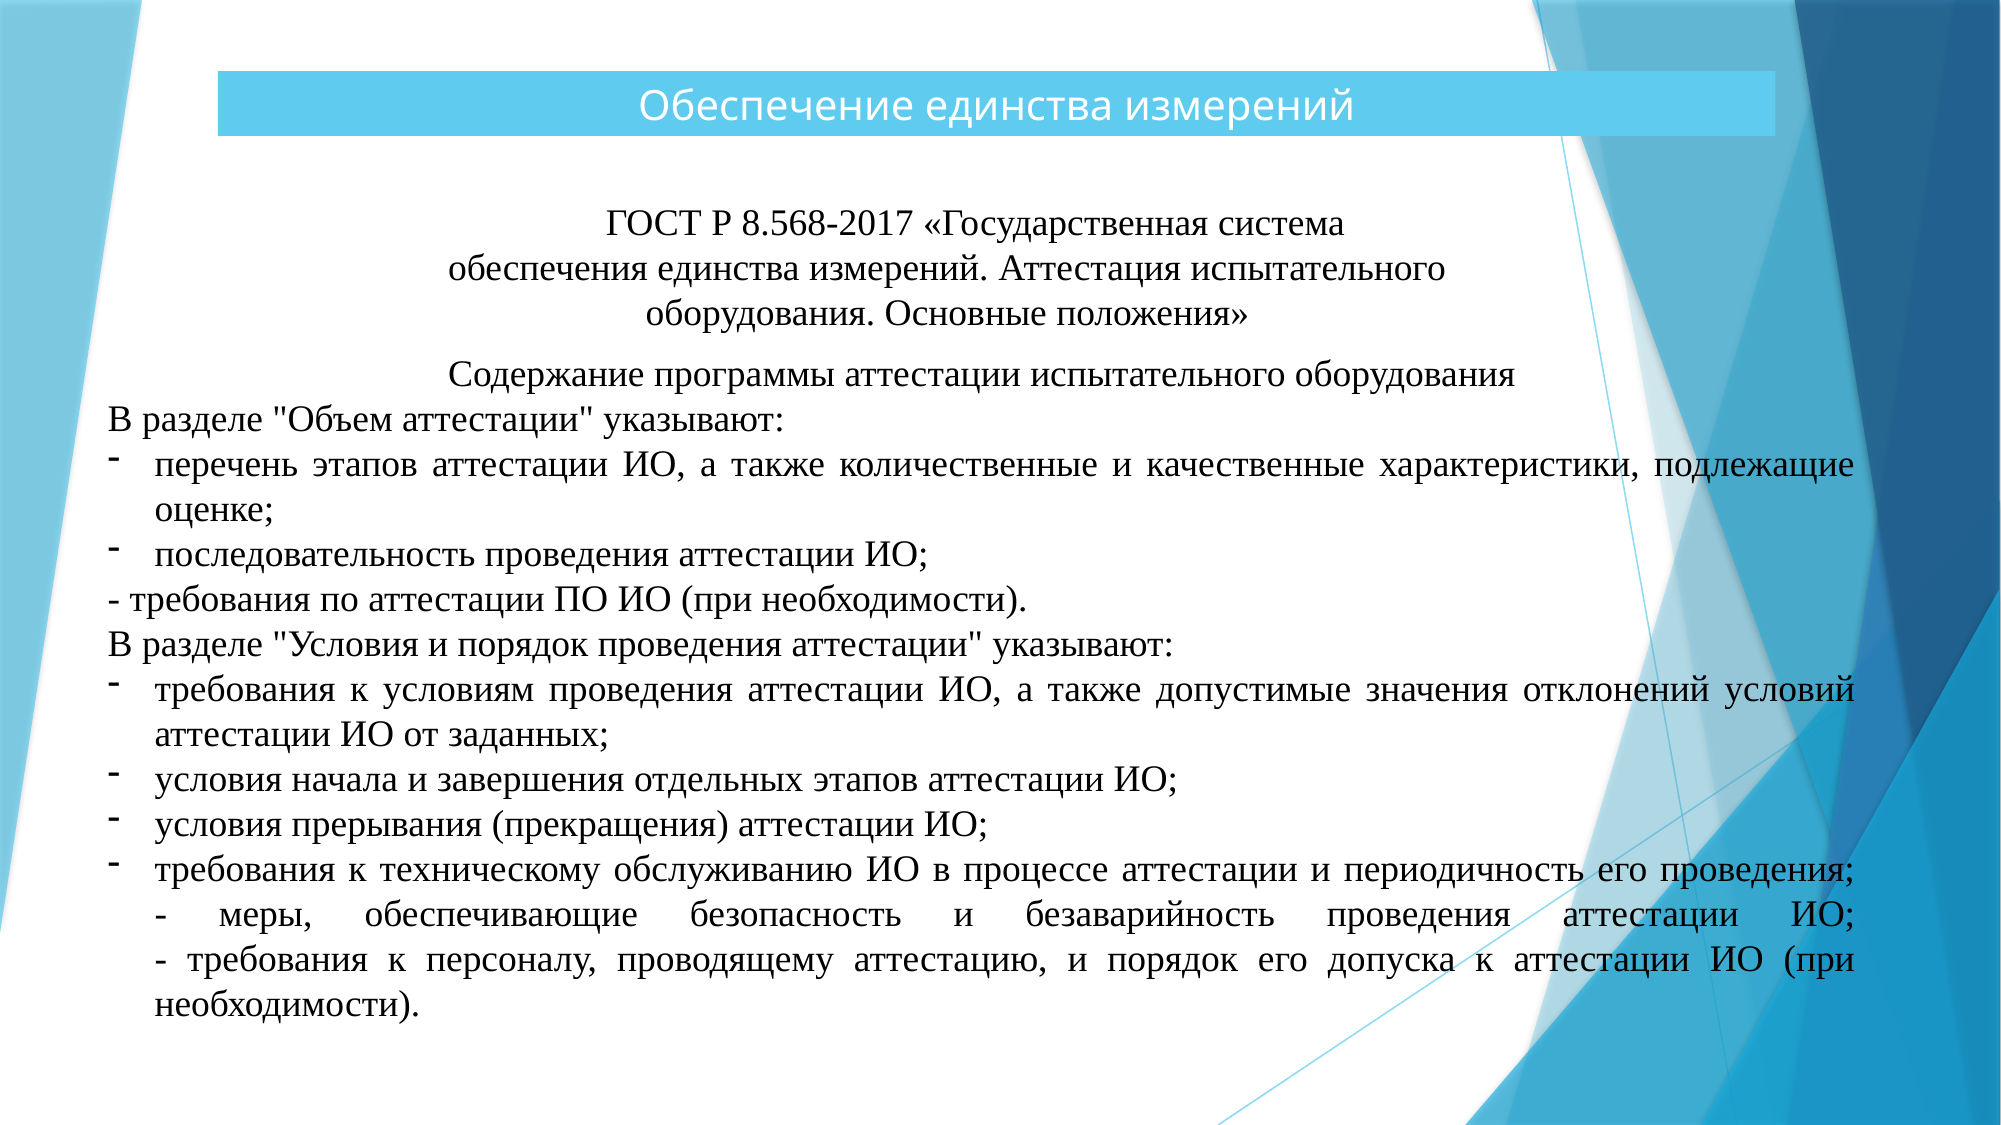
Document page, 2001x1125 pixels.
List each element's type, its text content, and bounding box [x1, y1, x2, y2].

text_box Содержание программы аттестации испытательного оборудования В разделе "Объем аттестации" указывают: перечень этапов аттестации ИО, а также количественные и качественные характеристики, подлежащие оценке; последовательность проведения аттестации ИО; - требования по аттестации ПО ИО (при необходимости). В разделе "Условия и порядок проведения аттестации" указывают: требования к условиям проведения аттестации ИО, а также допустимые значения отклонений условий аттестации ИО от заданных; условия начала и завершения отдельных этапов аттестации ИО; условия прерывания (прекращения) аттестации ИО; требования к техническому обслуживанию ИО в процессе аттестации и периодичность его проведения; - меры, обеспечивающие безопасность и безаварийность проведения аттестации ИО; - требования к персоналу, проводящему аттестацию, и порядок его допуска к аттестации ИО (при необходимости). [92, 342, 1872, 1032]
text_box Обеспечение единства измерений [217, 71, 1776, 136]
text_box ГОСТ Р 8.568-2017 «Государственная система обеспечения единства измерений. Аттестация испытательного оборудования. Основные положения» [430, 190, 1465, 341]
